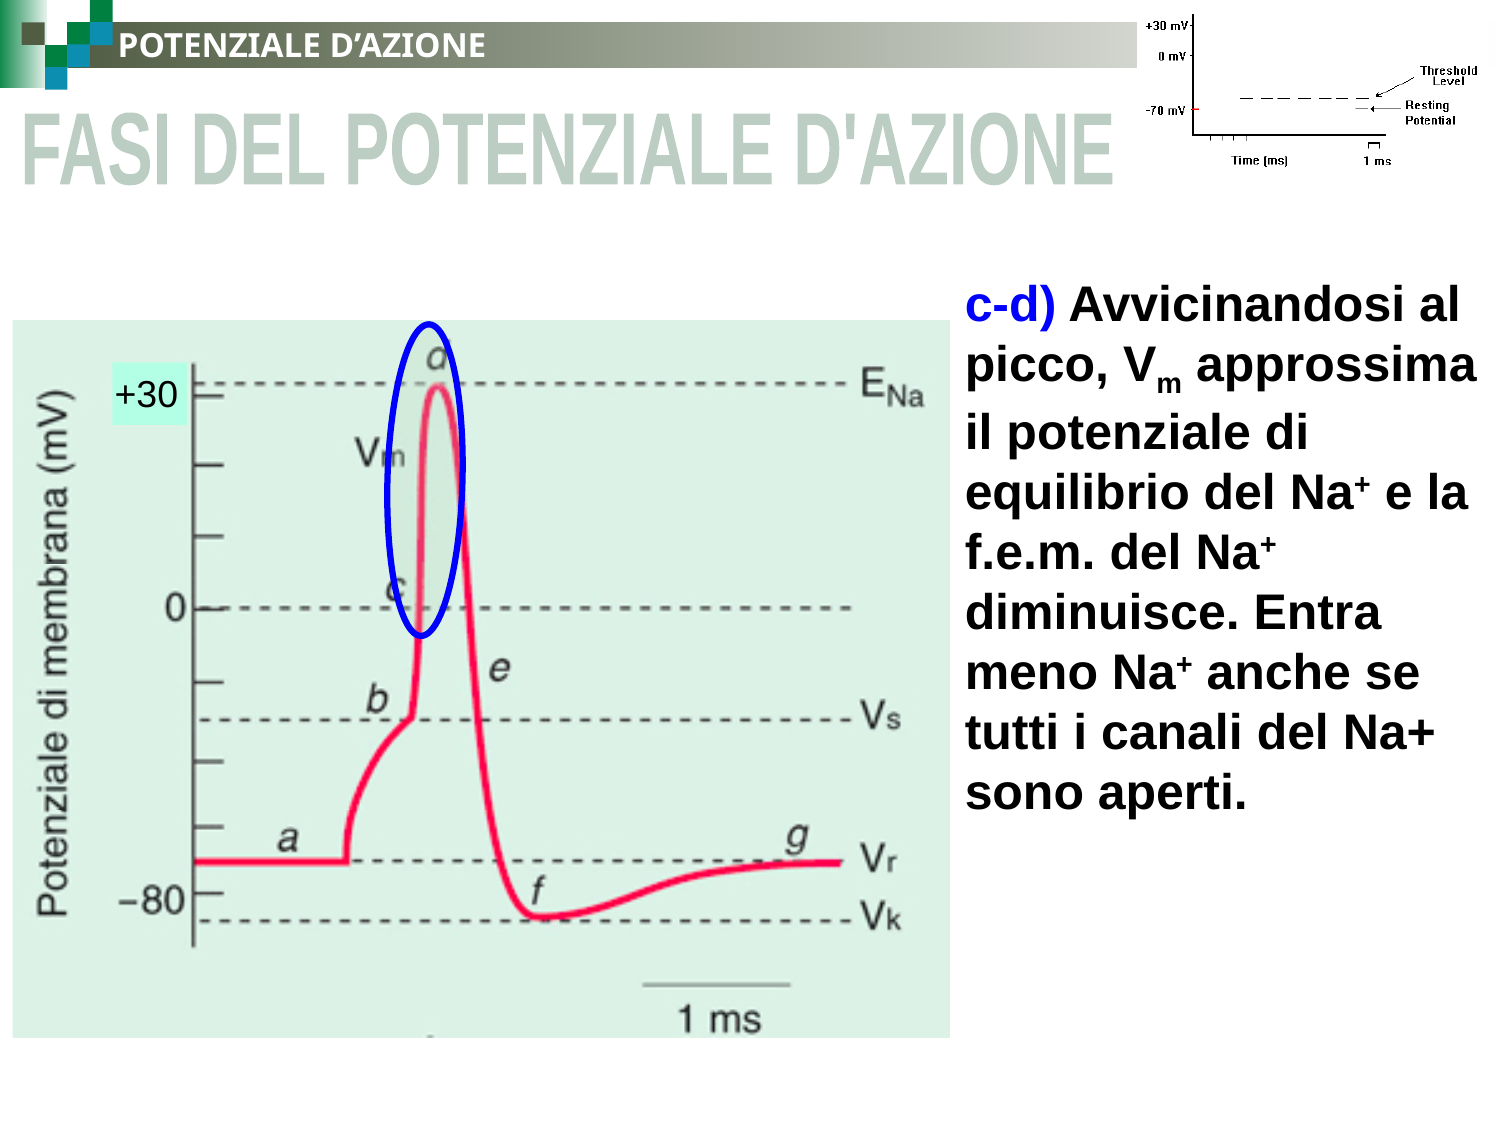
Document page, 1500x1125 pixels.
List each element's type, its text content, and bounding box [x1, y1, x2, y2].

text_box c-d) Avvicinandosi al picco, Vm approssima il potenziale di equilibrio del Na+ e la f.e.m. del Na+ diminuisce. Entra meno Na+ anche se tutti i canali del Na+ sono aperti. [950, 263, 1500, 912]
picture [12, 319, 951, 1038]
text_box POTENZIALE D’AZIONE [102, 16, 1050, 72]
picture [1137, 12, 1488, 173]
